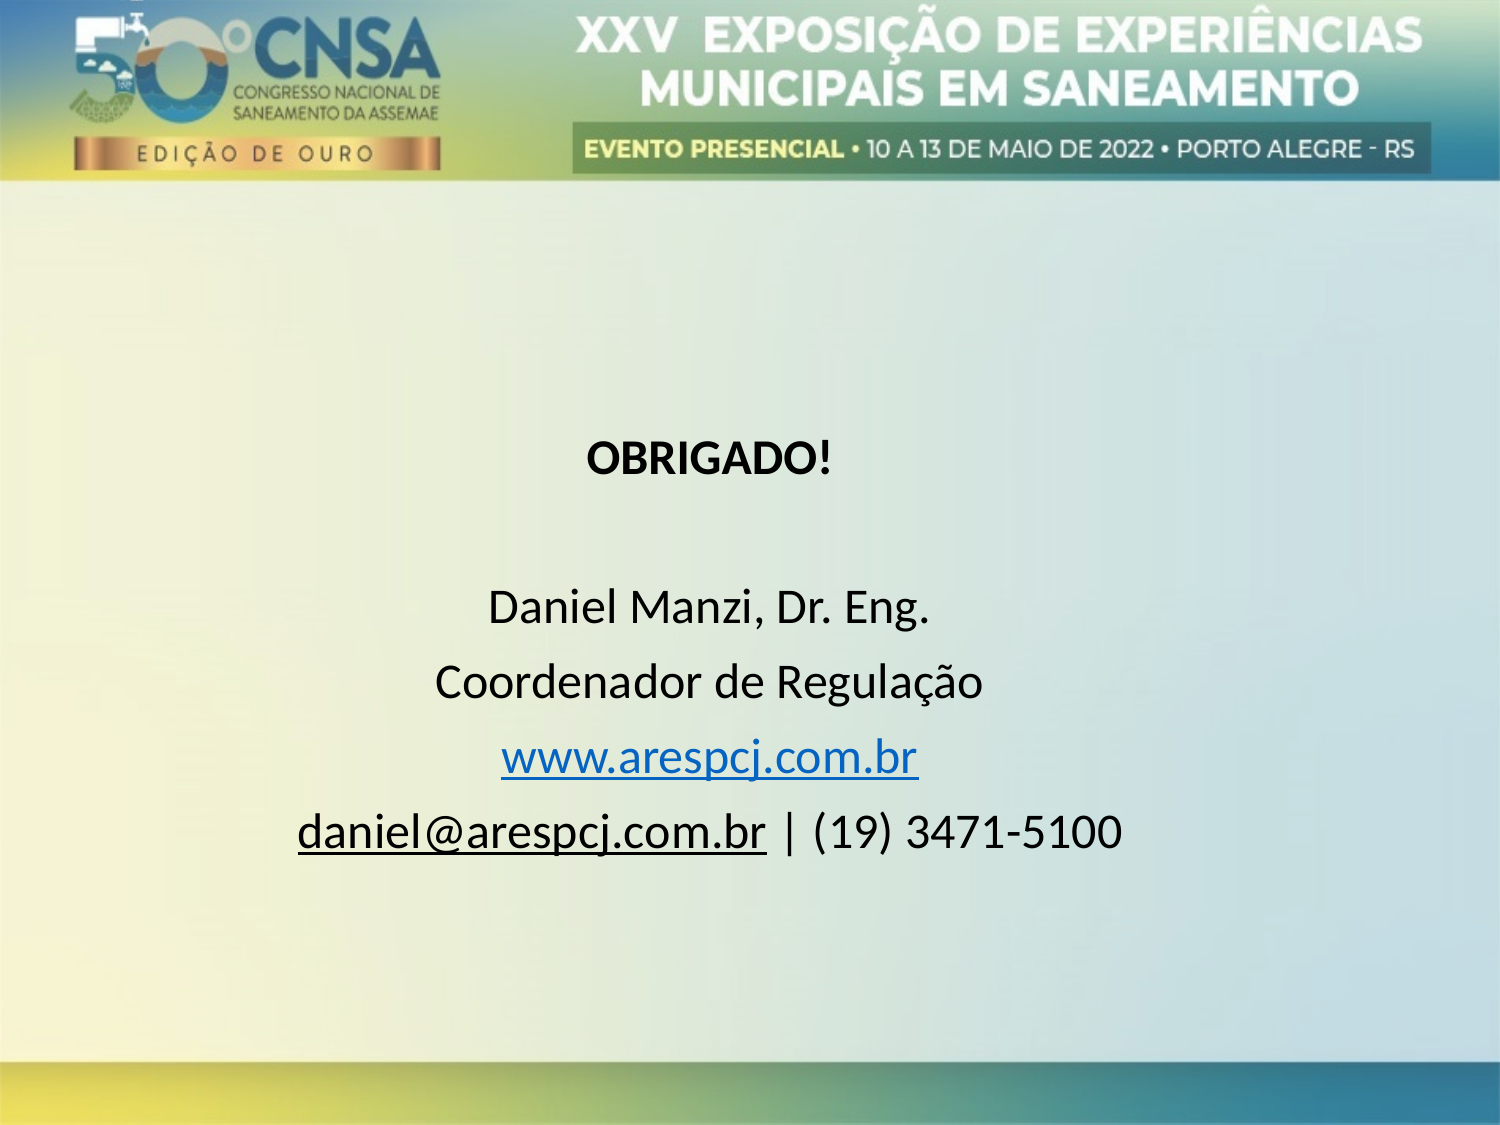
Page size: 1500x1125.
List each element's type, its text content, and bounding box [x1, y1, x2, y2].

subtitle OBRIGADO! Daniel Manzi, Dr. Eng. Coordenador de Regulação www.arespcj.com.br daniel@arespcj.com.br | (19) 3471-5100 [113, 267, 1307, 977]
